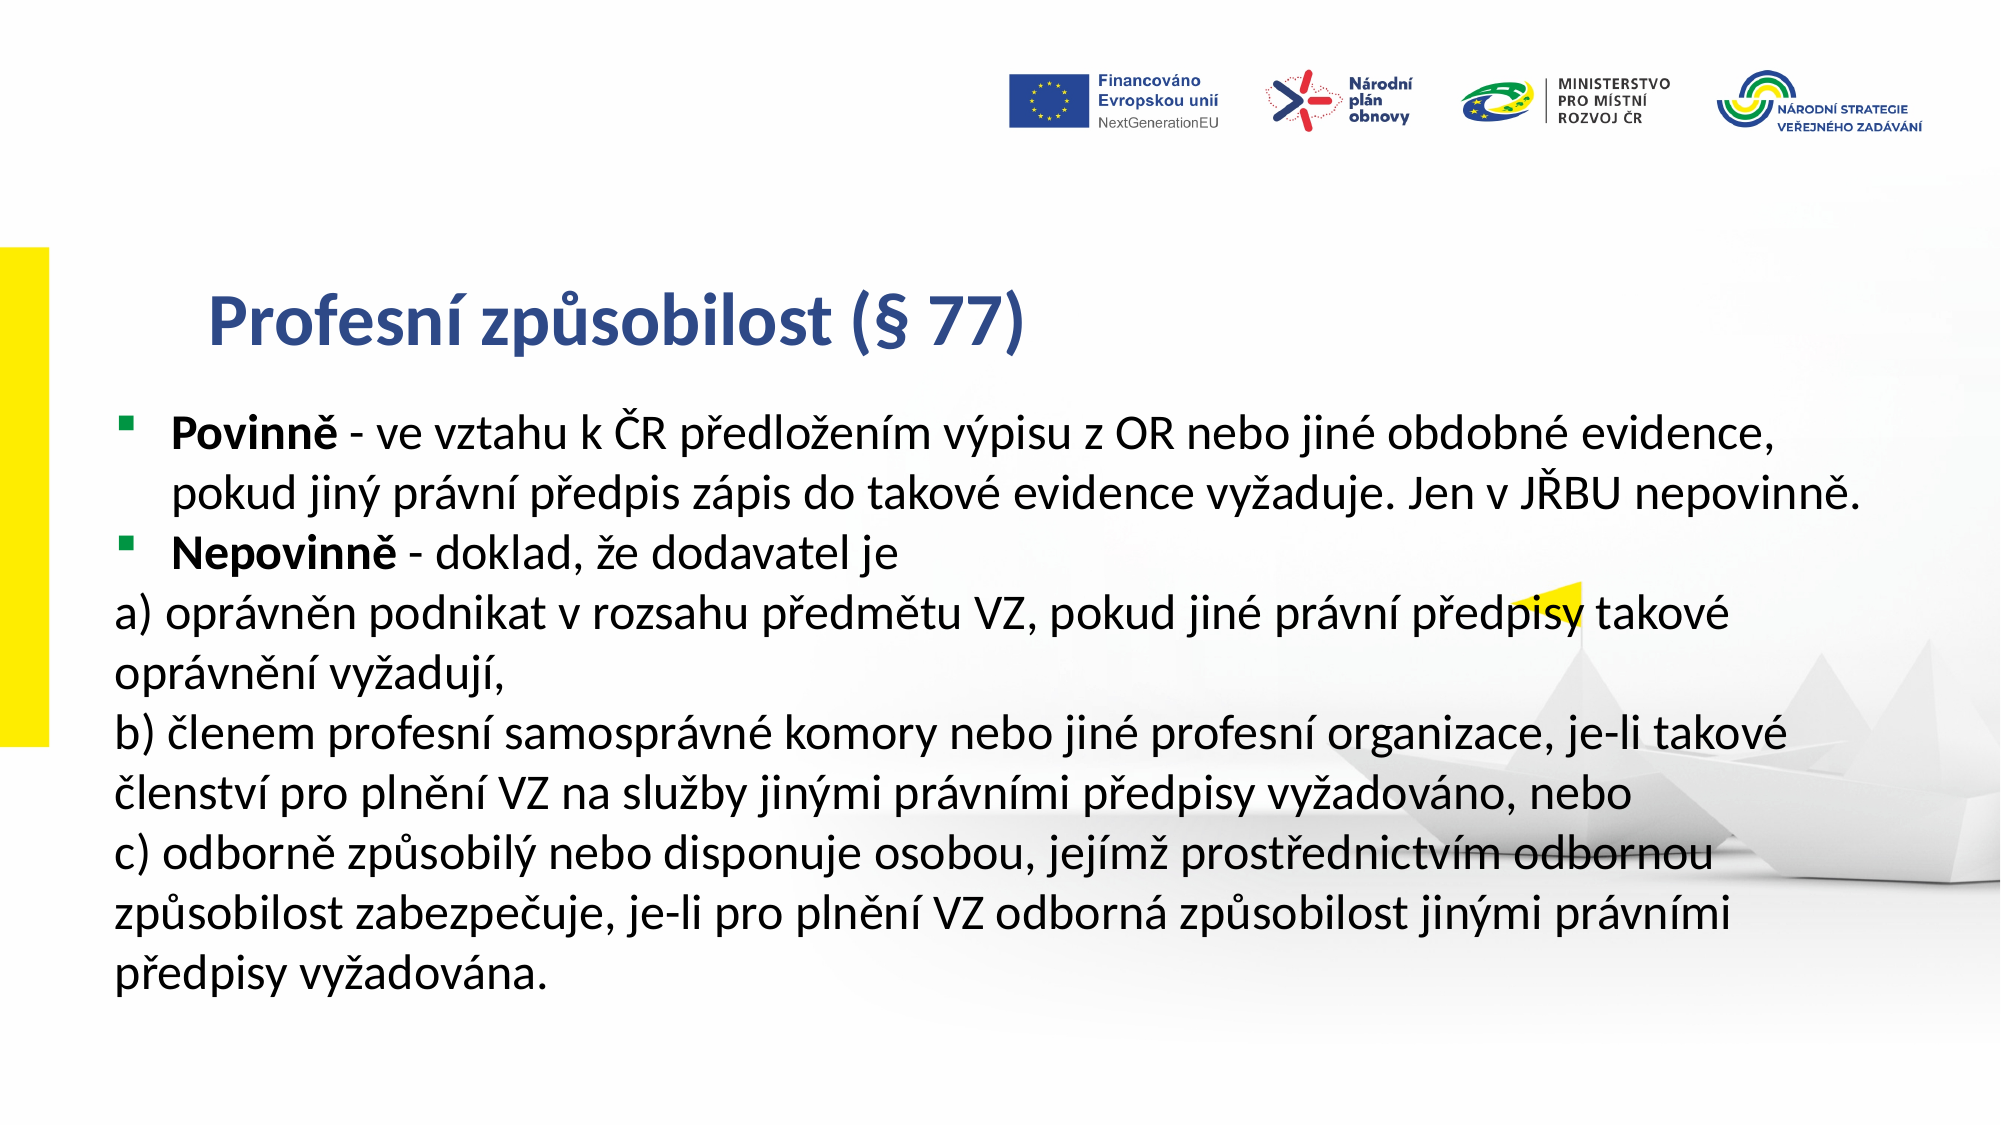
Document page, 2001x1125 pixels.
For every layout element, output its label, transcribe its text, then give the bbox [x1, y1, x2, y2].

text_box Profesní způsobilost (§ 77) [193, 262, 1742, 368]
picture [0, 0, 2001, 1125]
text_box Povinně - ve vztahu k ČR předložením výpisu z OR nebo jiné obdobné evidence, pokud jiný právní předpis zápis do takové evidence vyžaduje. Jen v JŘBU nepovinně. Nepovinně - doklad, že dodavatel je a) oprávněn podnikat v rozsahu předmětu VZ, pokud jiné právní předpisy takové oprávnění vyžadují, b) členem profesní samosprávné komory nebo jiné profesní organizace, je-li takové členství pro plnění VZ na služby jinými právními předpisy vyžadováno, nebo c) odborně způsobilý nebo disponuje osobou, jejímž prostřednictvím odbornou způsobilost zabezpečuje, je-li pro plnění VZ odborná způsobilost jinými právními předpisy vyžadována. [99, 392, 1920, 1008]
